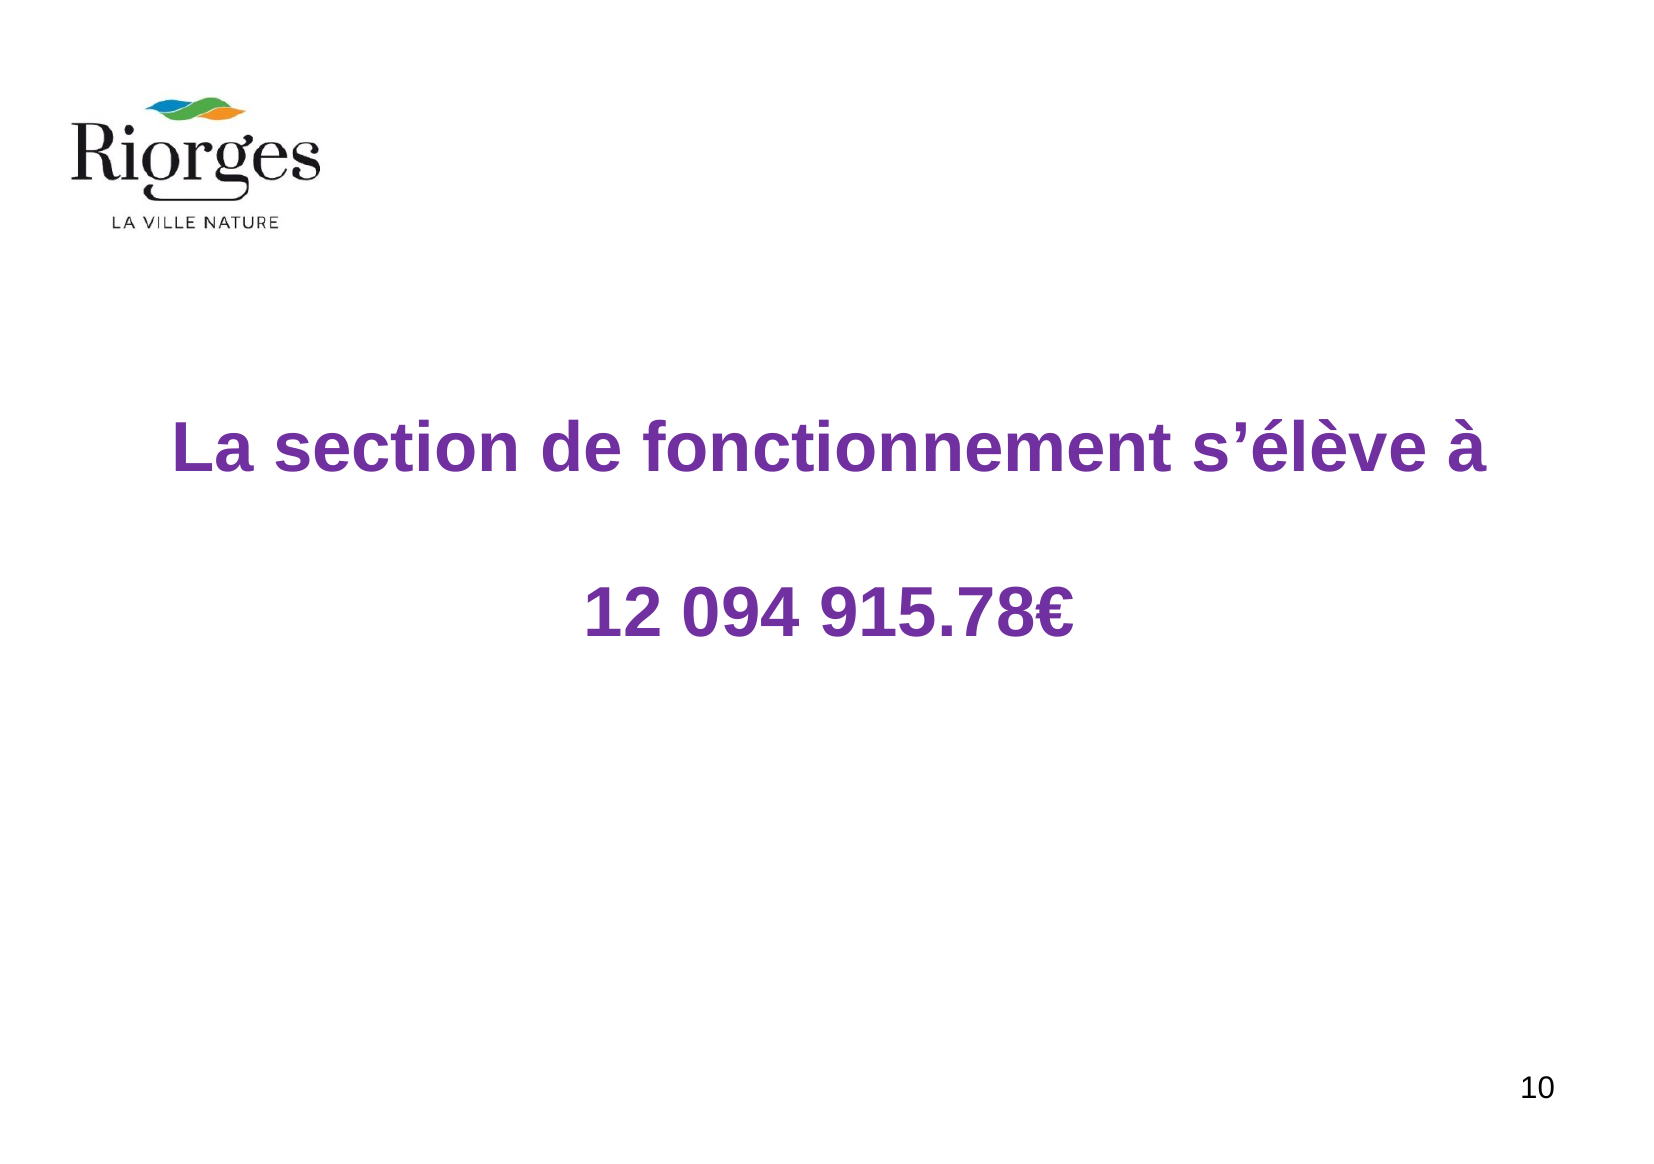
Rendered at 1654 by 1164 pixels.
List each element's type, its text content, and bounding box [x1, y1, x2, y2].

slide_number 10 [1184, 1059, 1572, 1141]
picture [46, 73, 343, 252]
text_box La section de fonctionnement s’élève à 12 094 915.78€ [153, 392, 1506, 659]
